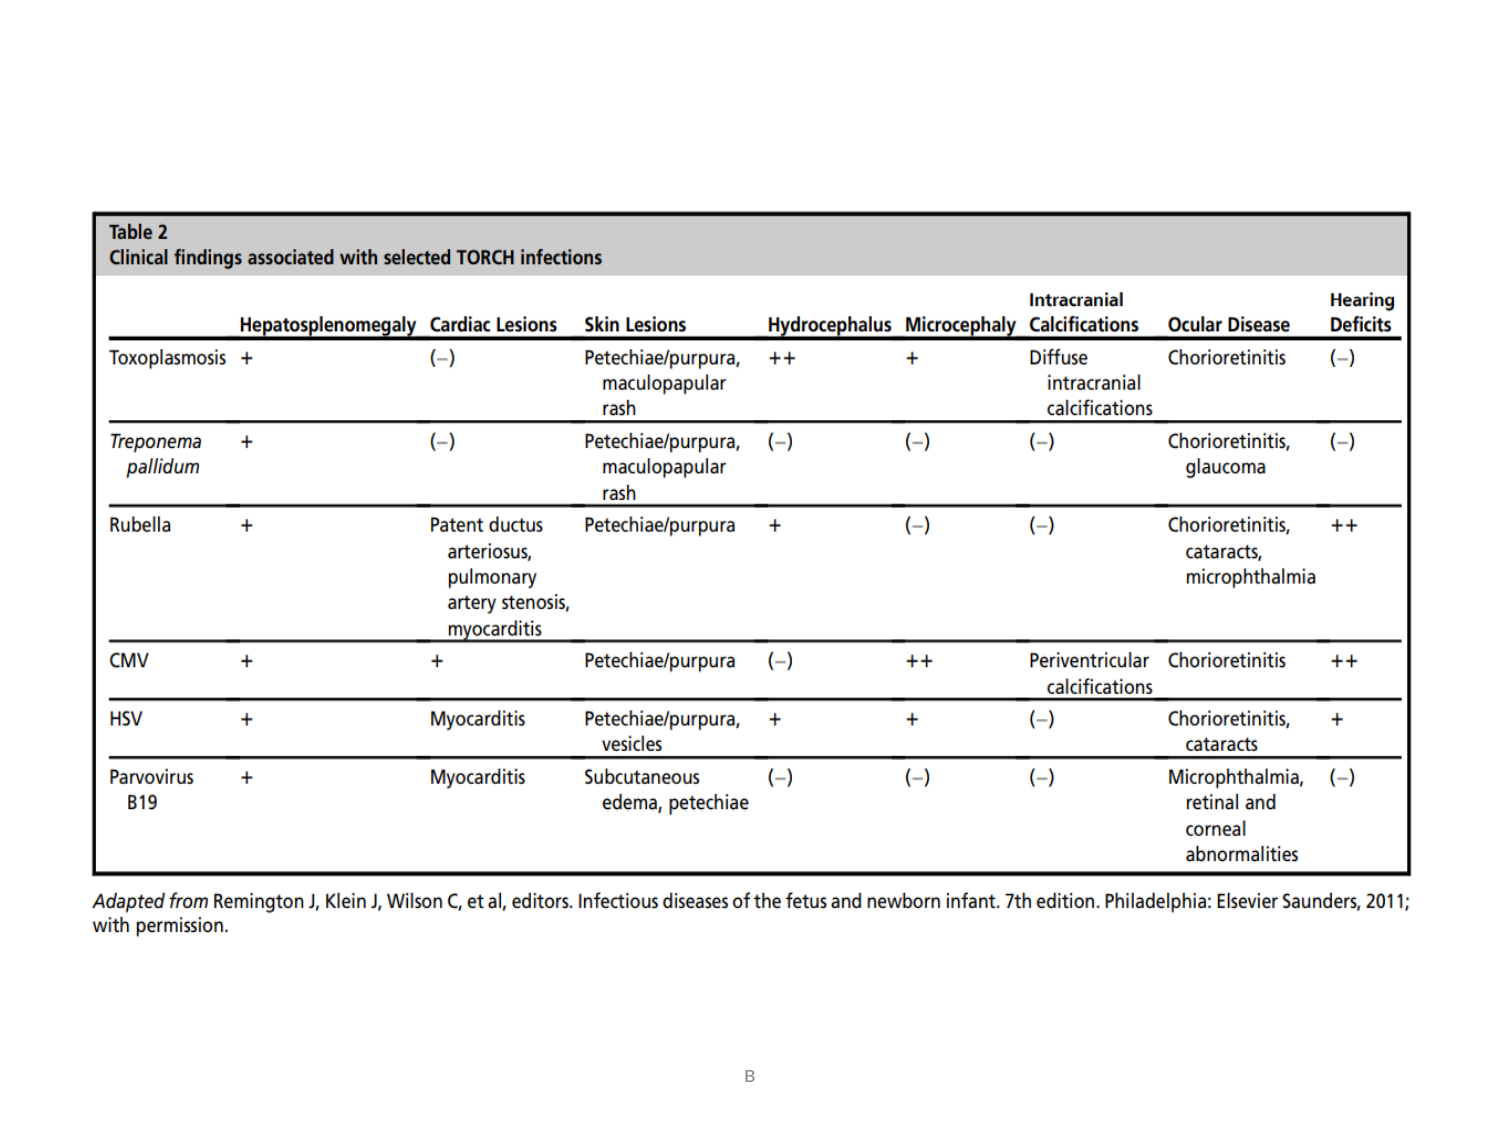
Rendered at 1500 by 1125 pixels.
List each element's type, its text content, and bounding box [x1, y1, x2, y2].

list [74, 196, 1426, 974]
footer в [512, 1042, 988, 1103]
